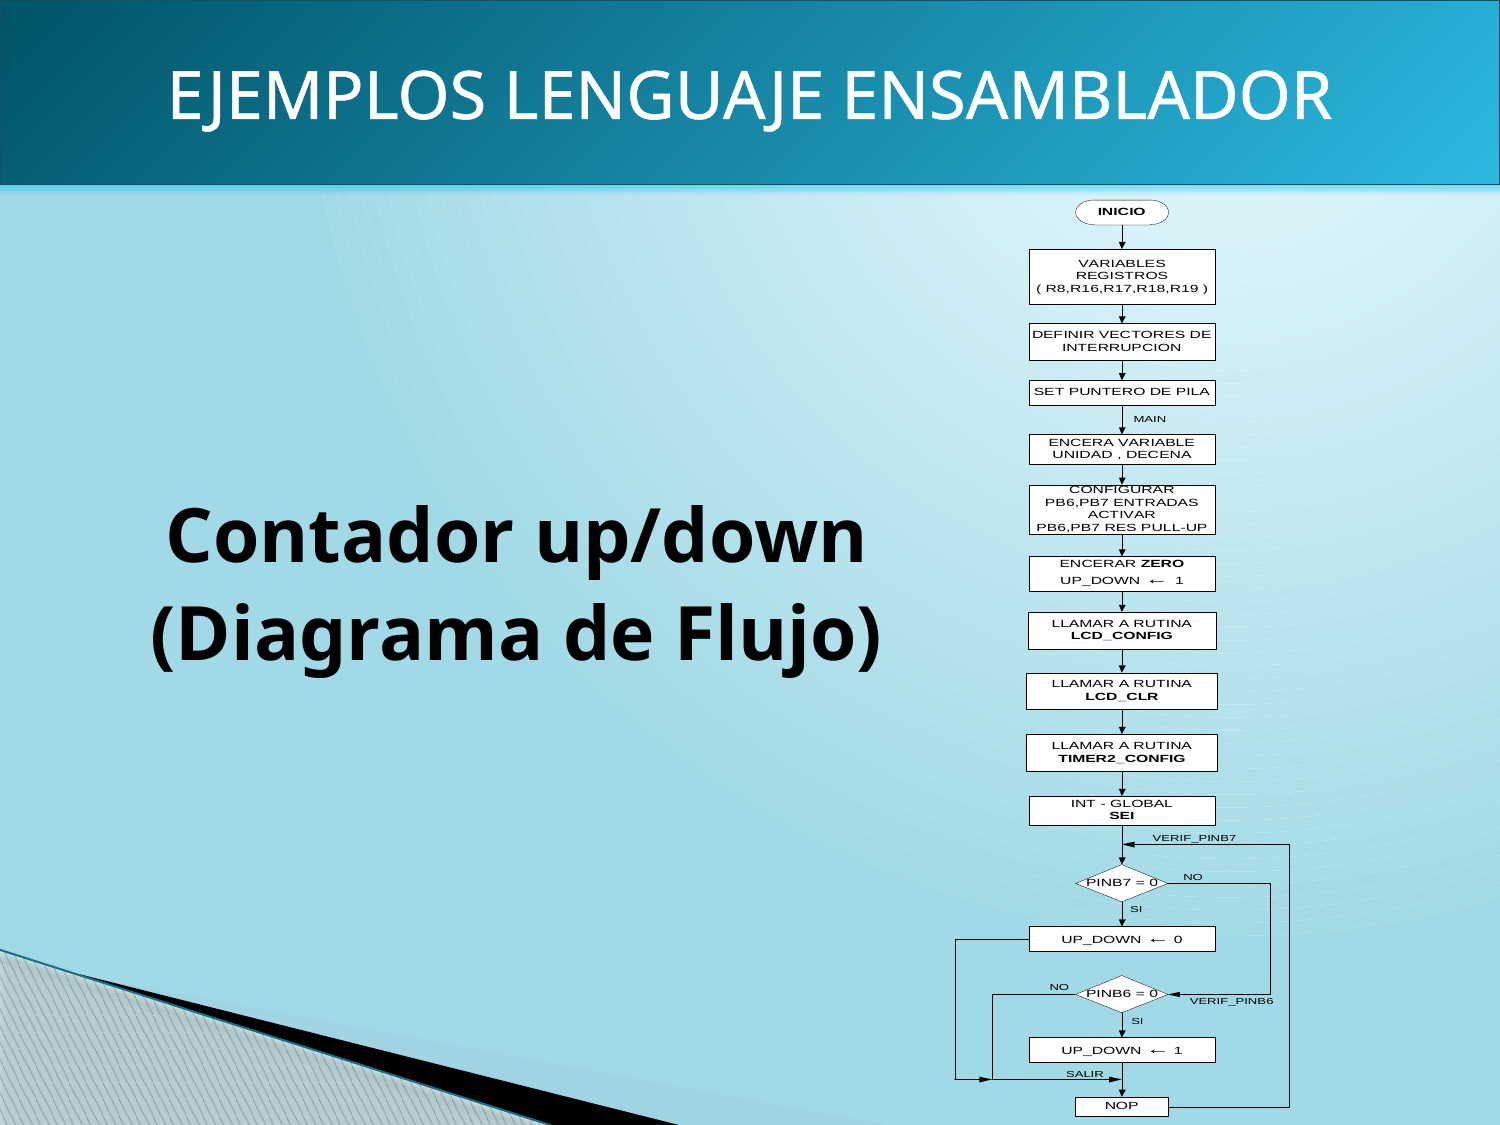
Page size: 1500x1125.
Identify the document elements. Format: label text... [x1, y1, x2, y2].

list Contador up/down (Diagrama de Flujo) [100, 479, 916, 740]
text_box EJEMPLOS LENGUAJE ENSAMBLADOR [0, 1, 1500, 185]
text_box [926, 198, 1318, 1118]
